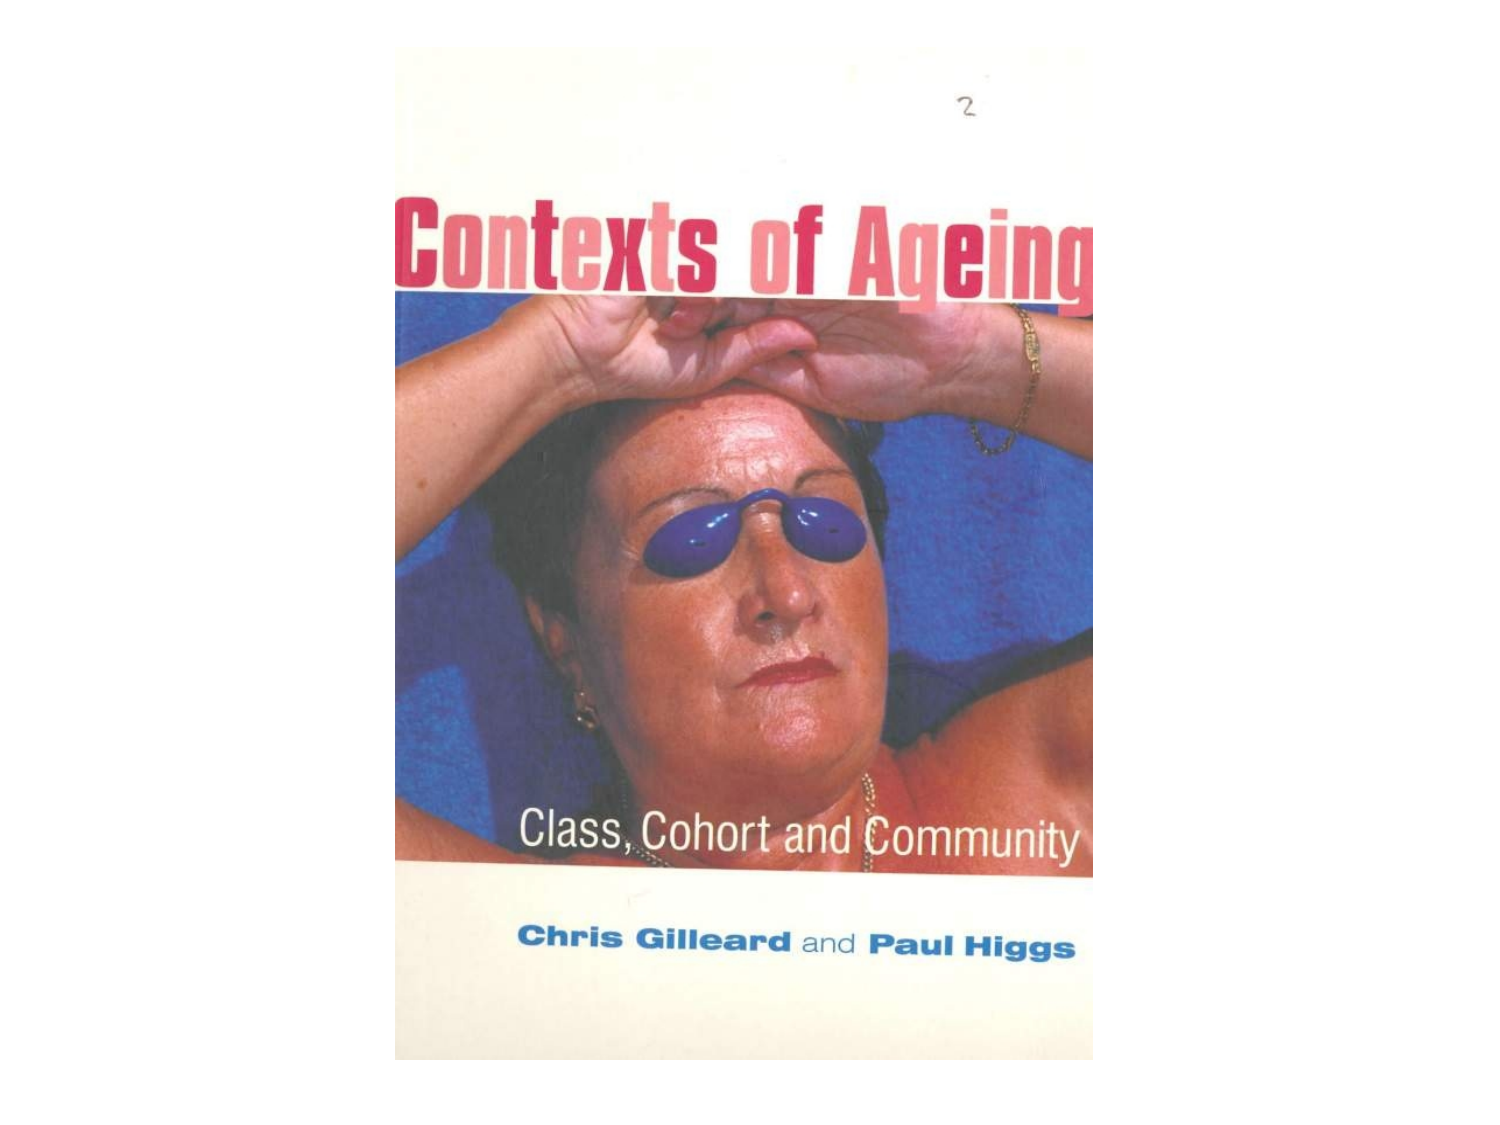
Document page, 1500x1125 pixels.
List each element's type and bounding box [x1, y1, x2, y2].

picture [395, 47, 1093, 1060]
